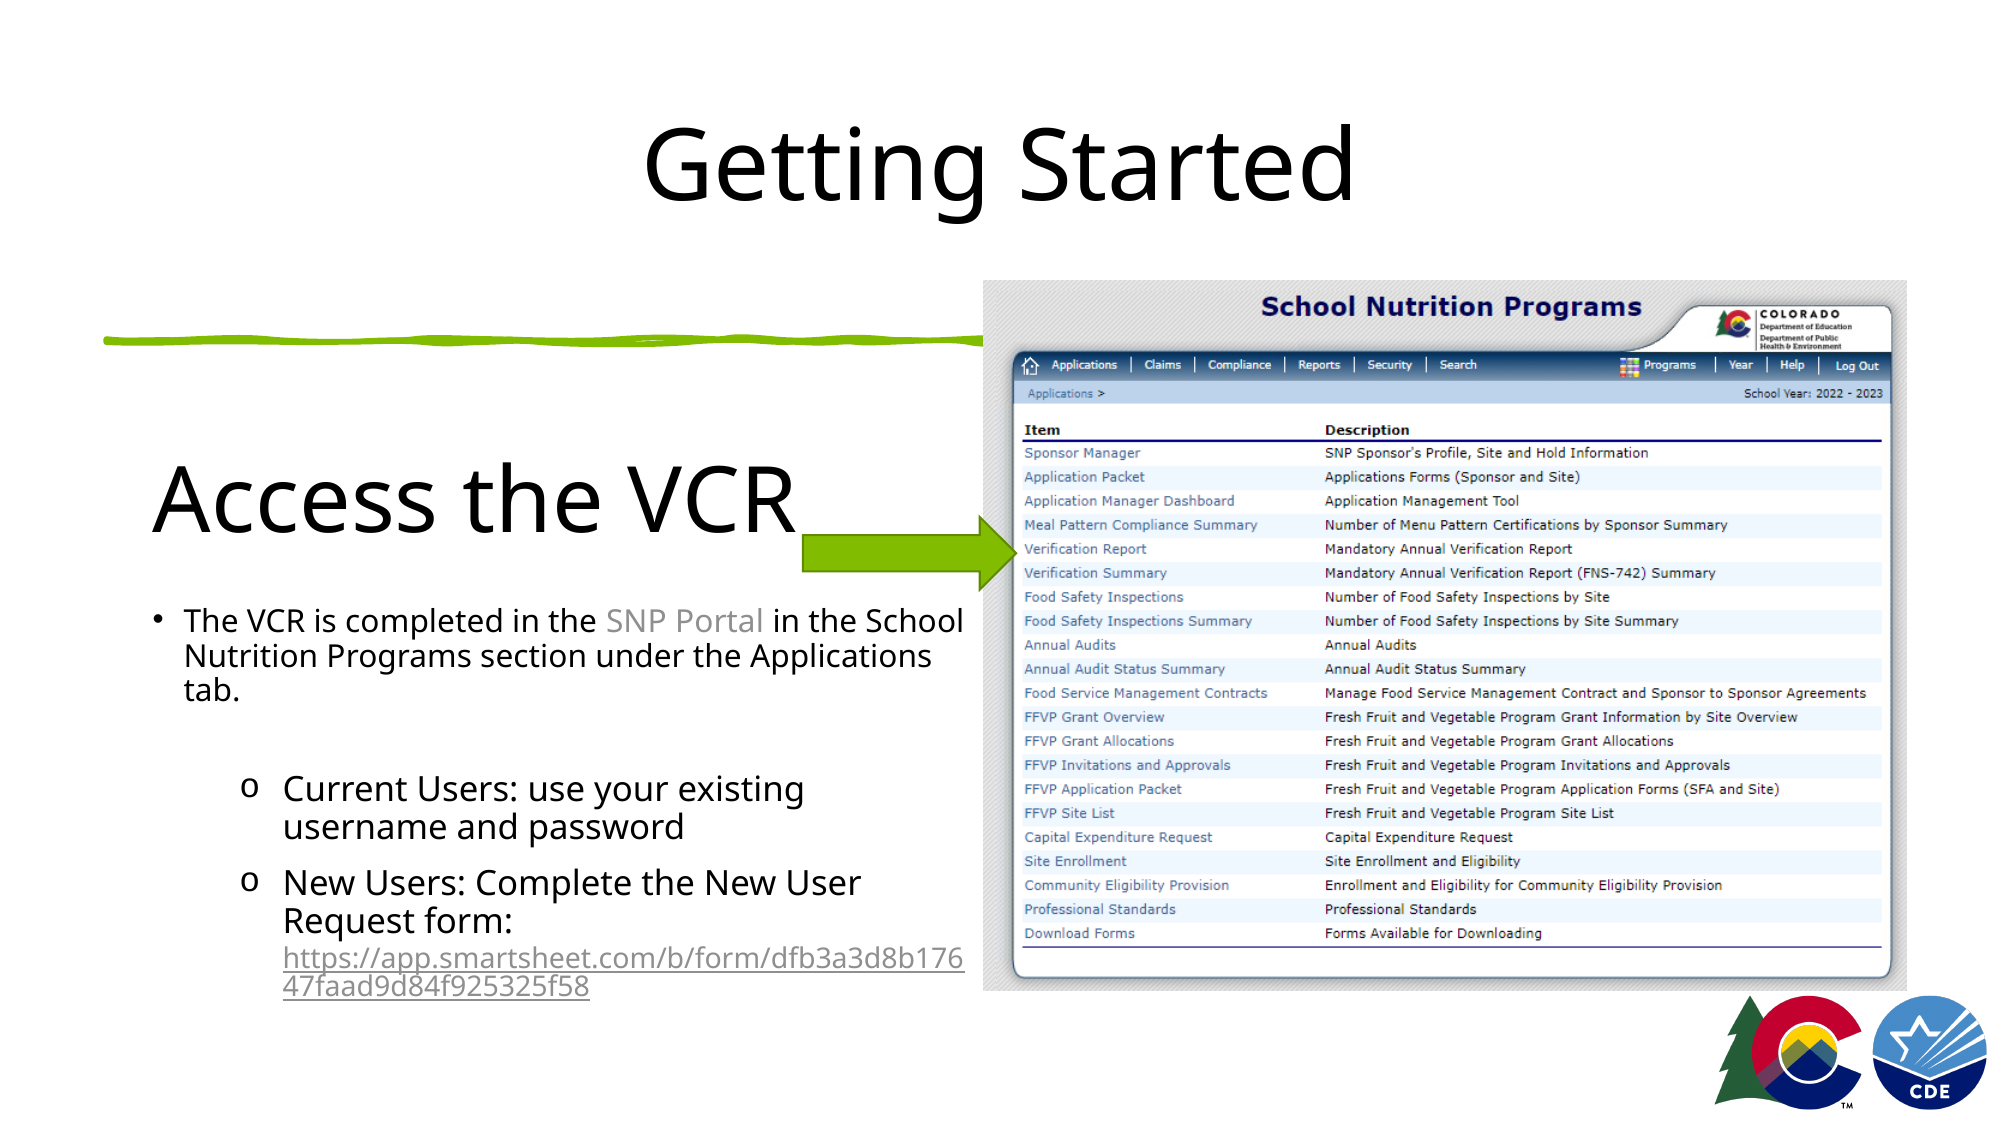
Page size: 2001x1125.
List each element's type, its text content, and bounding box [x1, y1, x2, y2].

text_box [801, 514, 983, 593]
picture [983, 280, 1907, 991]
list The VCR is completed in the SNP Portal in the School Nutrition Programs section under the Applications tab. Current Users: use your existing username and password New Users: Complete the New User Request form: https://app.smartsheet.com/b/form/dfb3a3d8b17647faad9d84f925325f58 [137, 593, 984, 1016]
list Access the VCR [137, 423, 983, 559]
picture [1713, 994, 1988, 1111]
title Getting Started [137, 59, 1863, 278]
